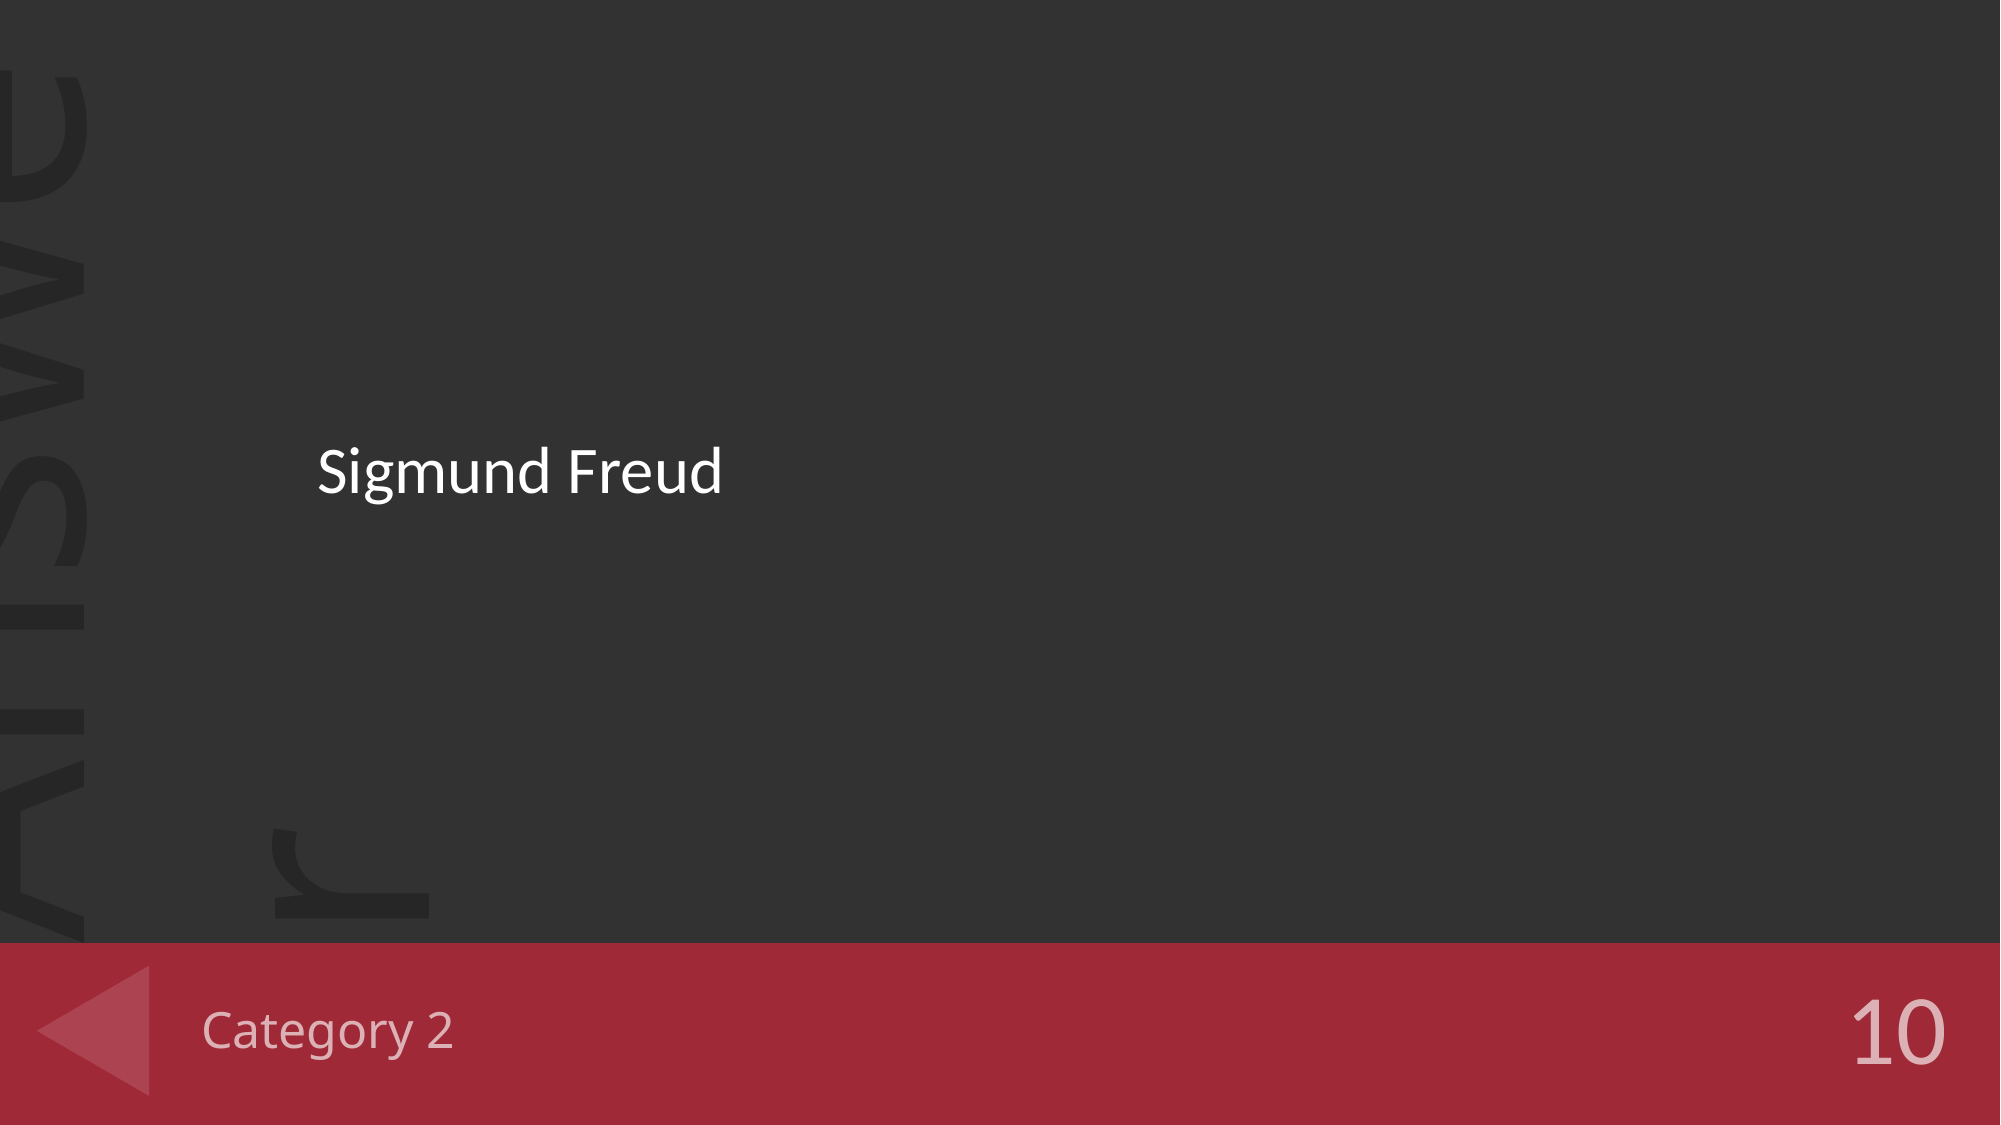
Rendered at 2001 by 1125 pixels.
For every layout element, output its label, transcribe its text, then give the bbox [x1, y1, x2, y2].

title Category 2 [185, 967, 1494, 1097]
list 10 [1494, 967, 1963, 1097]
list Sigmund Freud [302, 307, 1760, 636]
